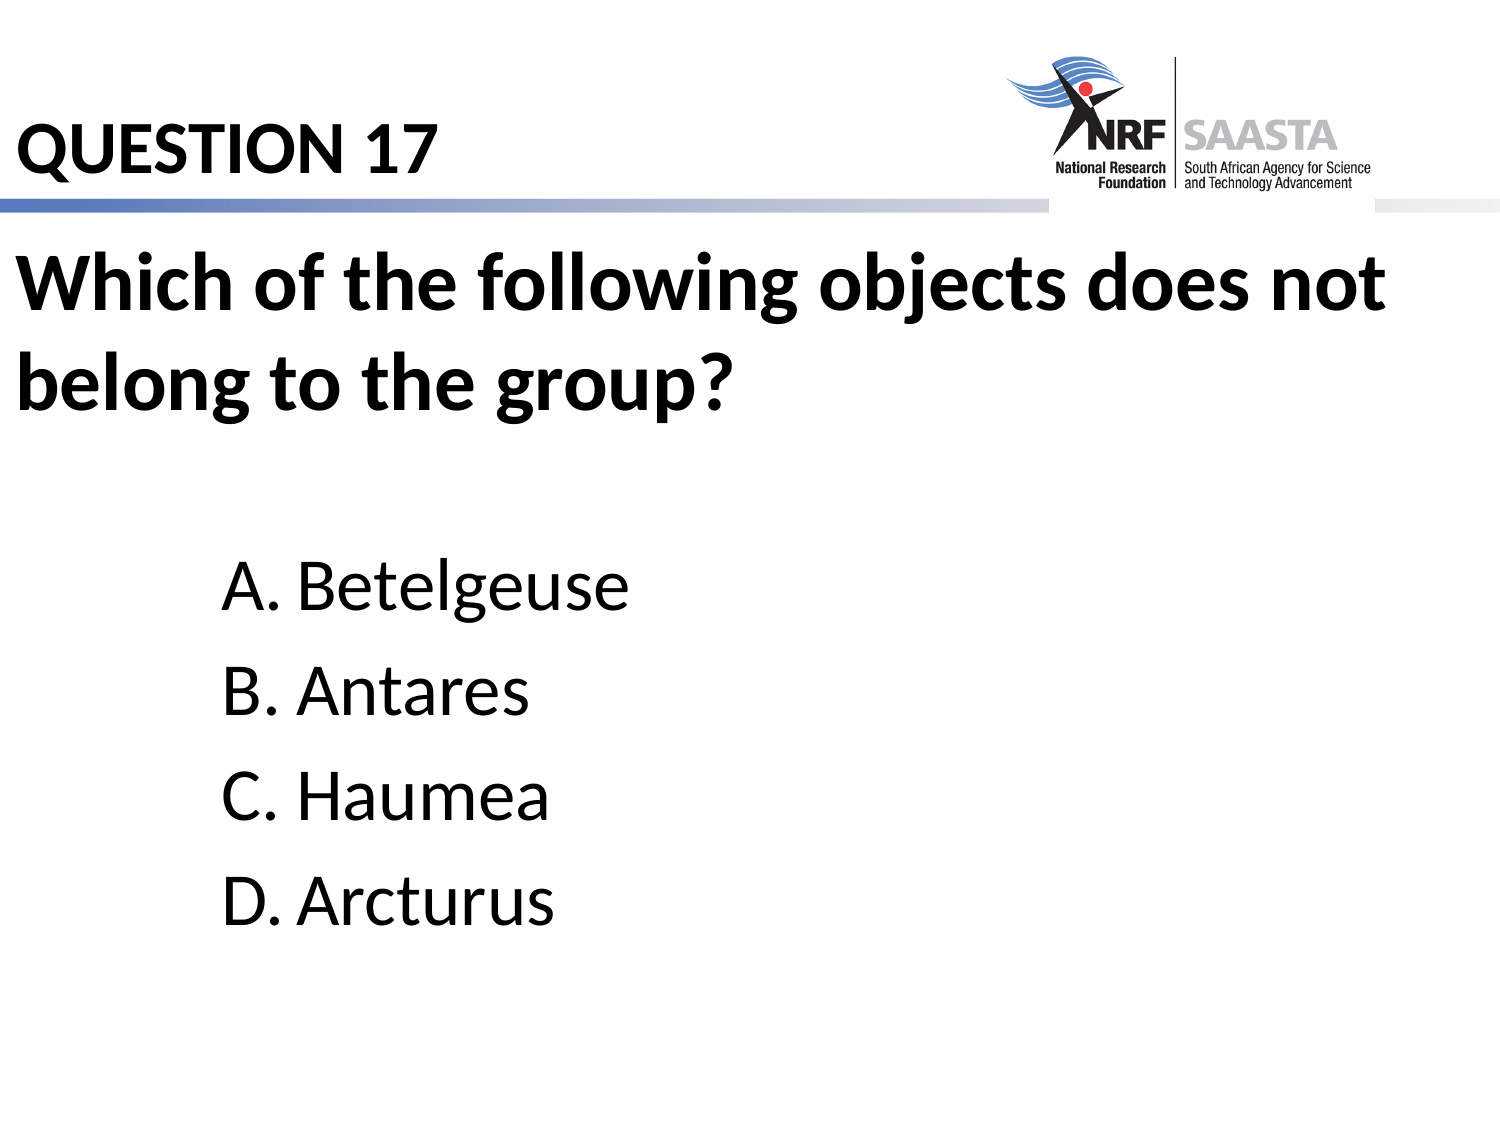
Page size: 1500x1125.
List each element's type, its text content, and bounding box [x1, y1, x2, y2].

picture [0, 0, 1500, 219]
list Which of the following objects does not belong to the group? Betelgeuse Antares Haumea Arcturus [0, 219, 1500, 1125]
title QUESTION 17 [1, 0, 1500, 197]
